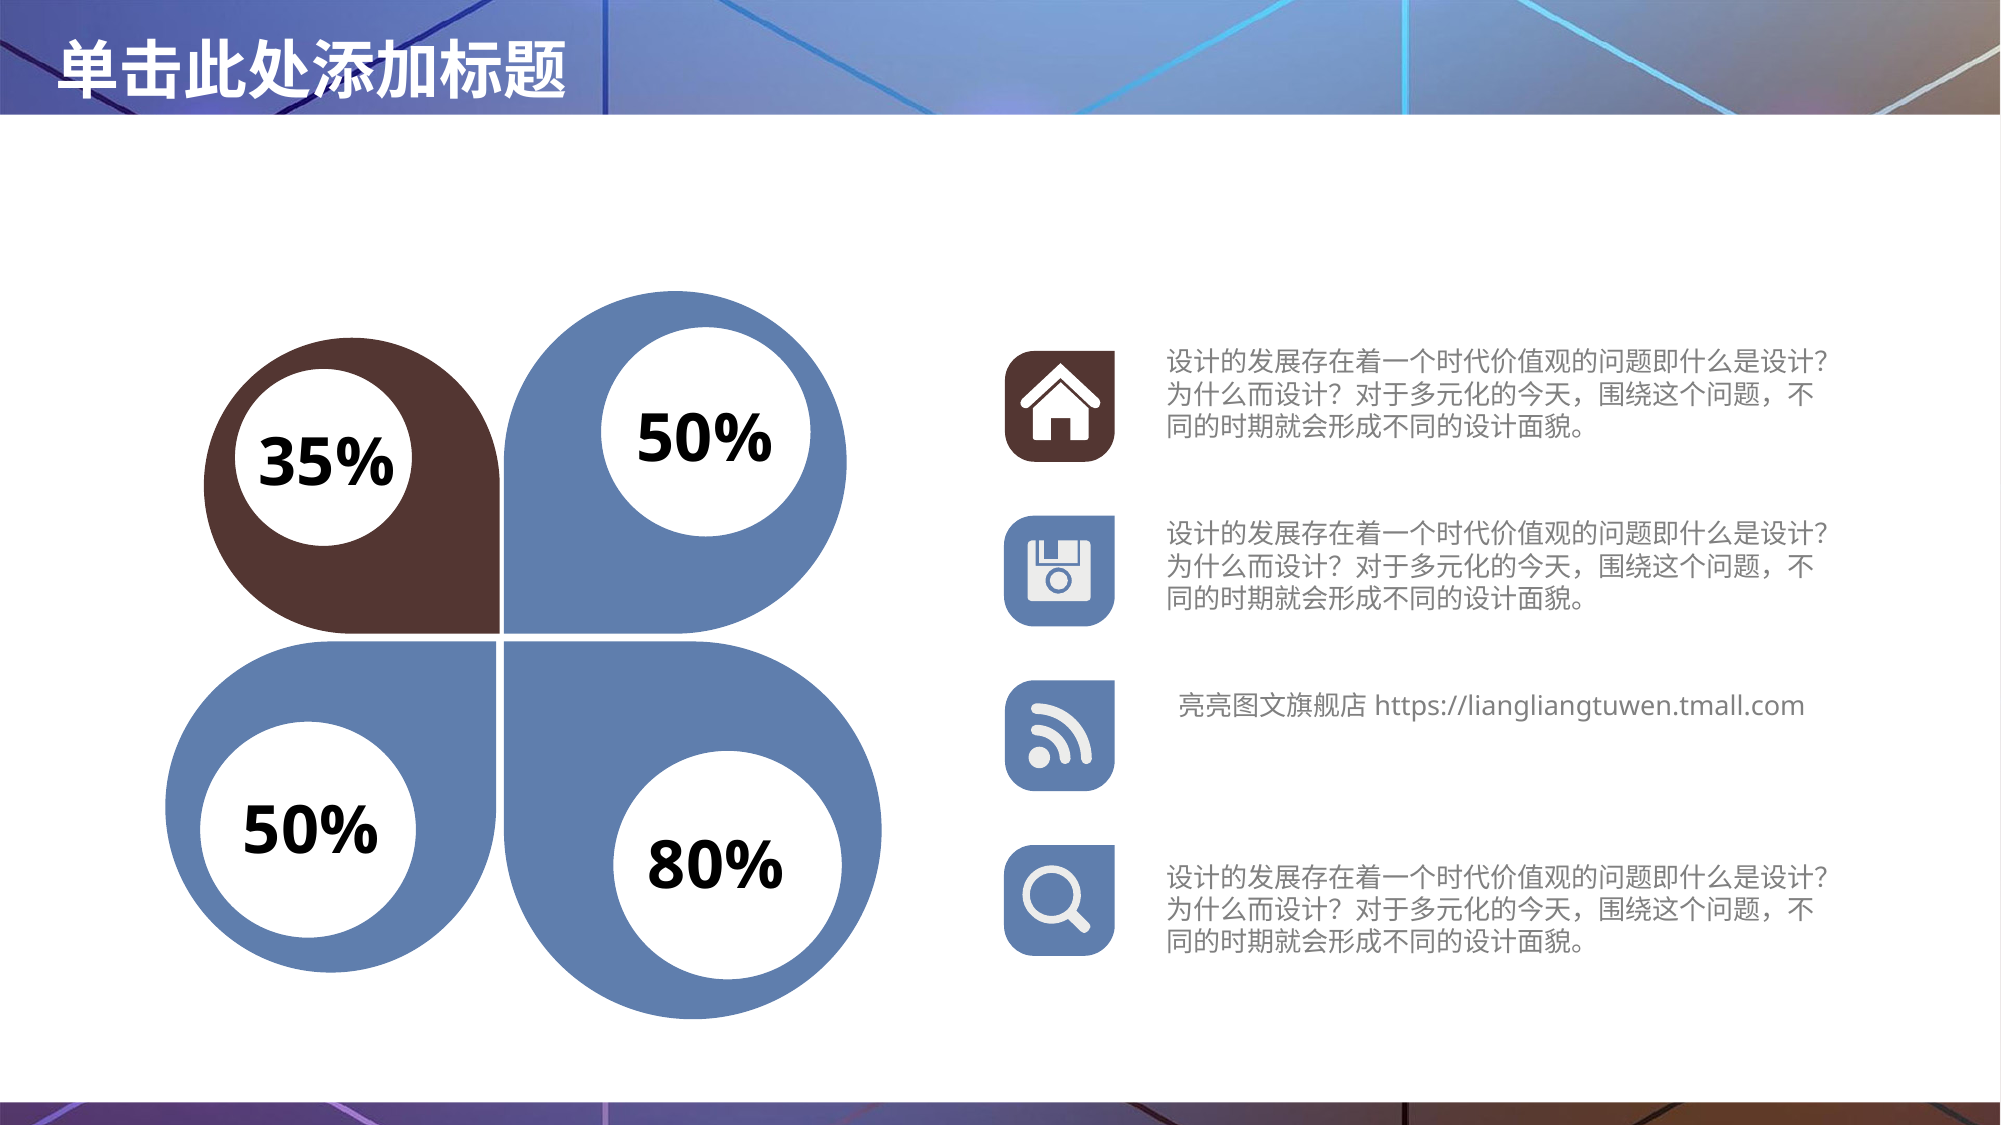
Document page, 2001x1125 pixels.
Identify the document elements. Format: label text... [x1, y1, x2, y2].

text_box 亮亮图文旗舰店https://liangliangtuwen.tmall.com [1146, 678, 1835, 731]
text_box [503, 641, 882, 1020]
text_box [165, 641, 497, 973]
text_box 设计的发展存在着一个时代价值观的问题即什么是设计？为什么而设计？对于多元化的今天，围绕这个问题，不同的时期就会形成不同的设计面貌。 [1146, 334, 1835, 453]
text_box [1004, 680, 1115, 792]
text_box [203, 337, 500, 634]
text_box 设计的发展存在着一个时代价值观的问题即什么是设计？为什么而设计？对于多元化的今天，围绕这个问题，不同的时期就会形成不同的设计面貌。 [1146, 849, 1835, 968]
title 单击此处添加标题 [40, 30, 1766, 115]
picture [0, 0, 2001, 1125]
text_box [1004, 350, 1115, 462]
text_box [503, 291, 847, 634]
text_box 设计的发展存在着一个时代价值观的问题即什么是设计？为什么而设计？对于多元化的今天，围绕这个问题，不同的时期就会形成不同的设计面貌。 [1146, 506, 1835, 624]
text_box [1003, 844, 1115, 956]
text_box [1003, 515, 1115, 627]
